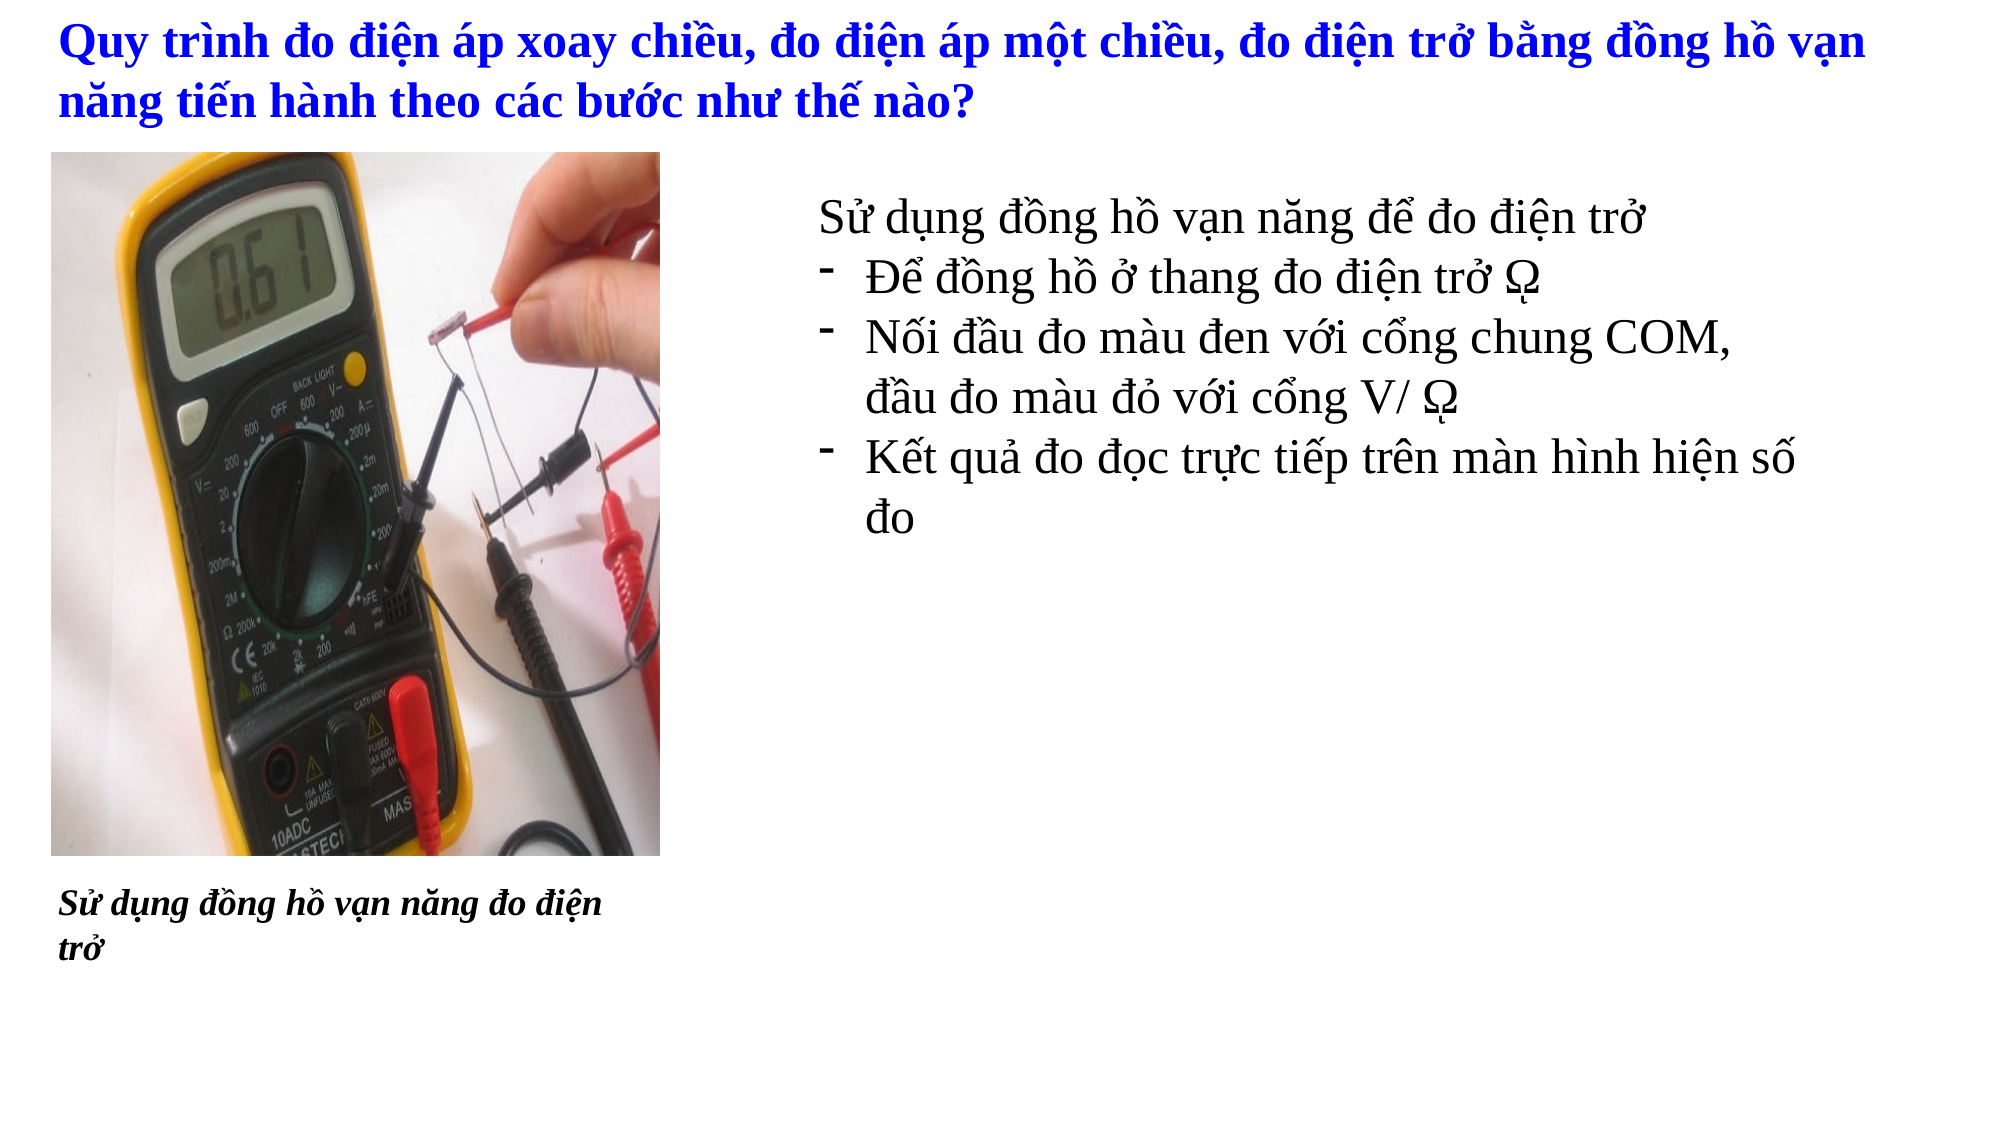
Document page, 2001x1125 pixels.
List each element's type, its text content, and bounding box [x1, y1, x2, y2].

text_box Sử dụng đồng hồ vạn năng đo điện trở [43, 870, 632, 976]
picture [51, 151, 660, 856]
text_box Quy trình đo điện áp xoay chiều, đo điện áp một chiều, đo điện trở bằng đồng hồ vạn năng tiến hành theo các bước như thế nào? [43, 0, 1922, 135]
text_box Sử dụng đồng hồ vạn năng để đo điện trở Để đồng hồ ở thang đo điện trở ῼ Nối đầu đo màu đen với cổng chung COM, đầu đo màu đỏ với cổng V/ ῼ Kết quả đo đọc trực tiếp trên màn hình hiện số đo [803, 175, 1819, 551]
